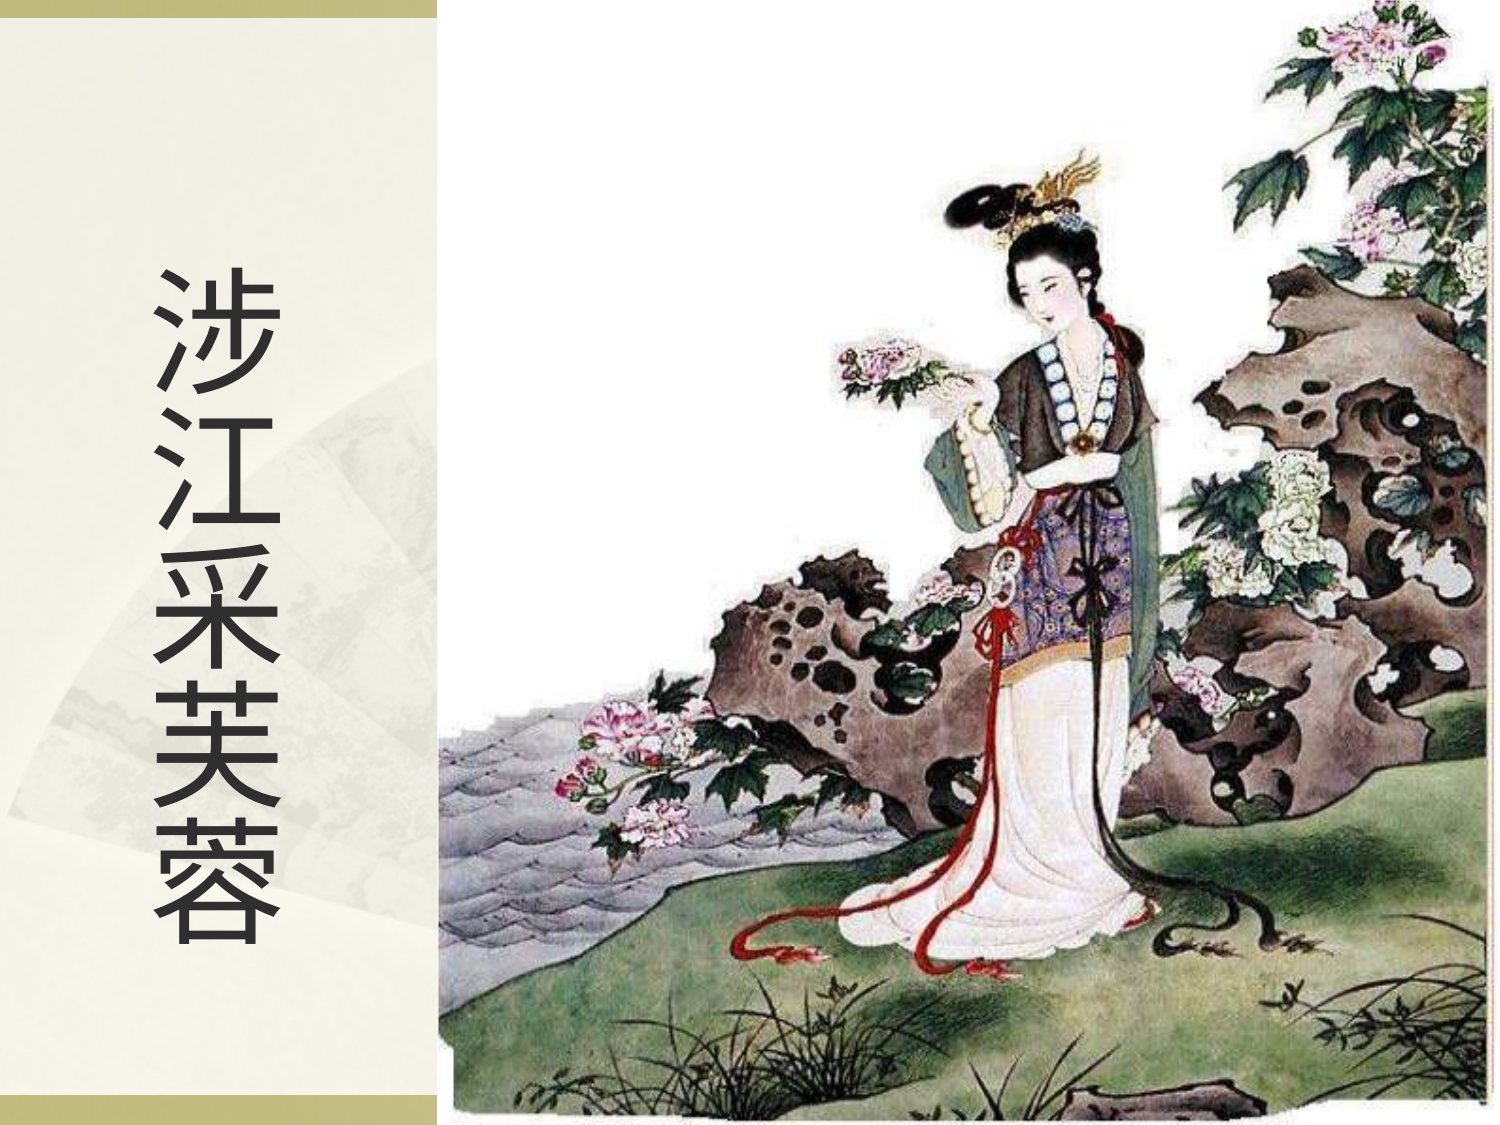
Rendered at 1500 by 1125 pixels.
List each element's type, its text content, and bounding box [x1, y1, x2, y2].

picture [436, 0, 1500, 1125]
title 涉江采芙蓉 [0, 87, 425, 1125]
